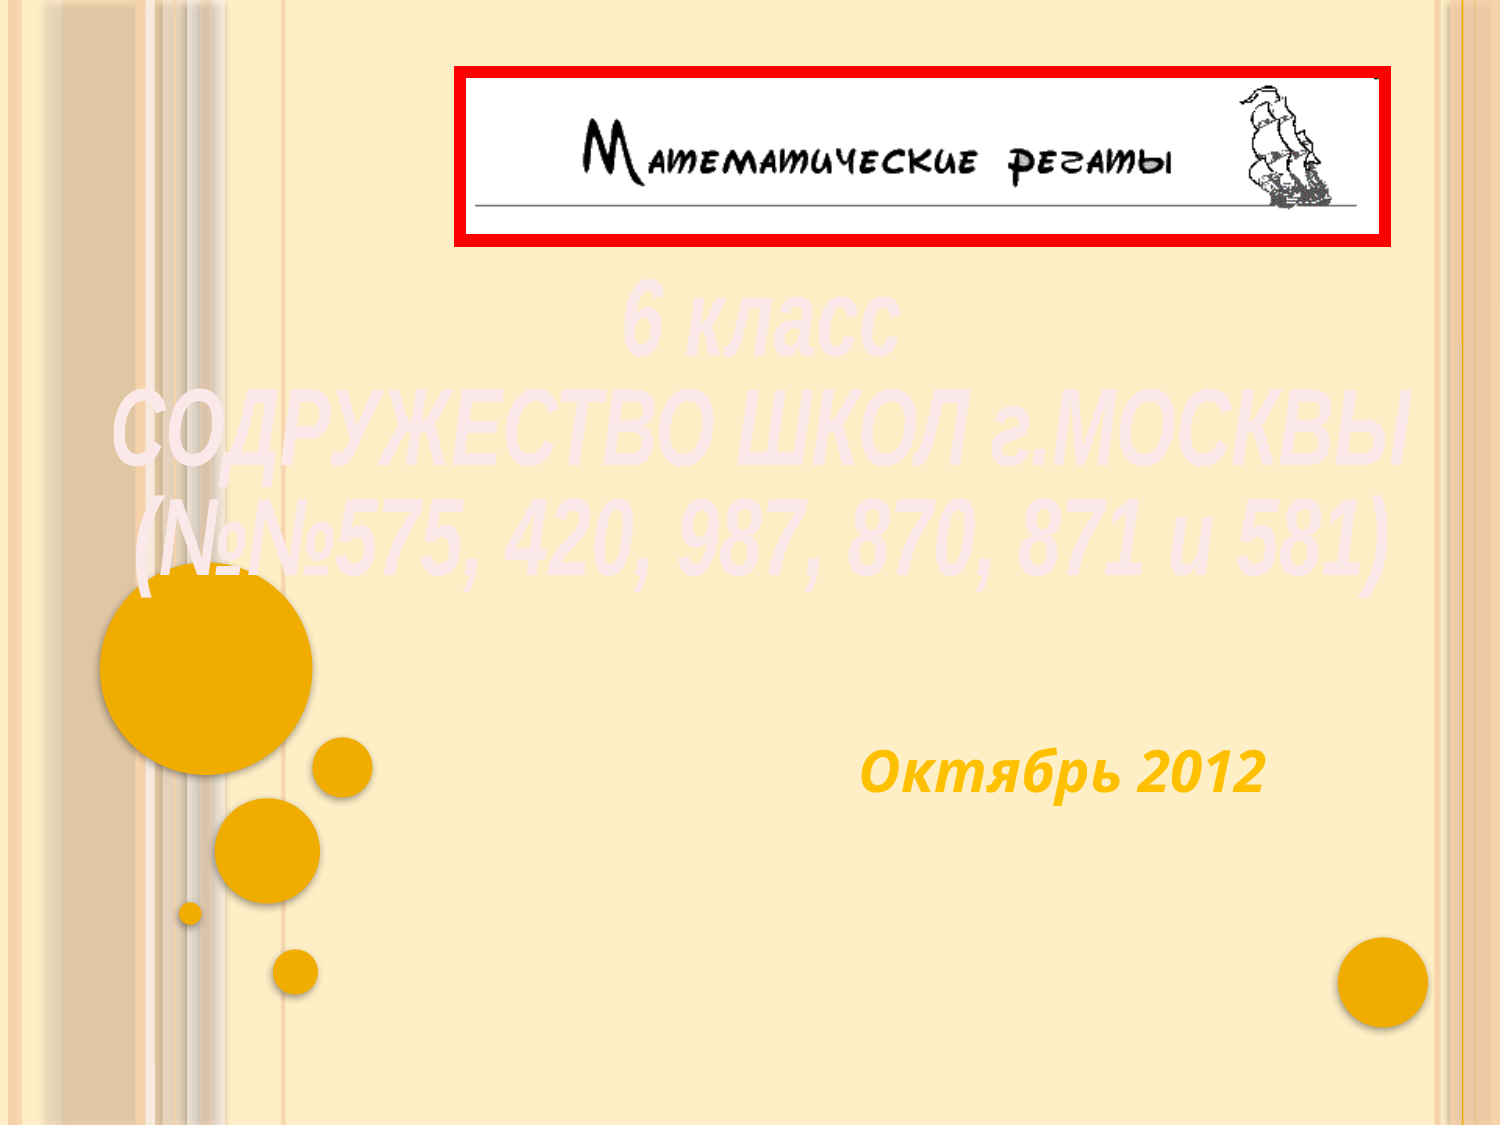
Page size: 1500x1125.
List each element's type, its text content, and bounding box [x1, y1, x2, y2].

subtitle Октябрь 2012 [843, 726, 1352, 845]
picture [465, 77, 1380, 235]
